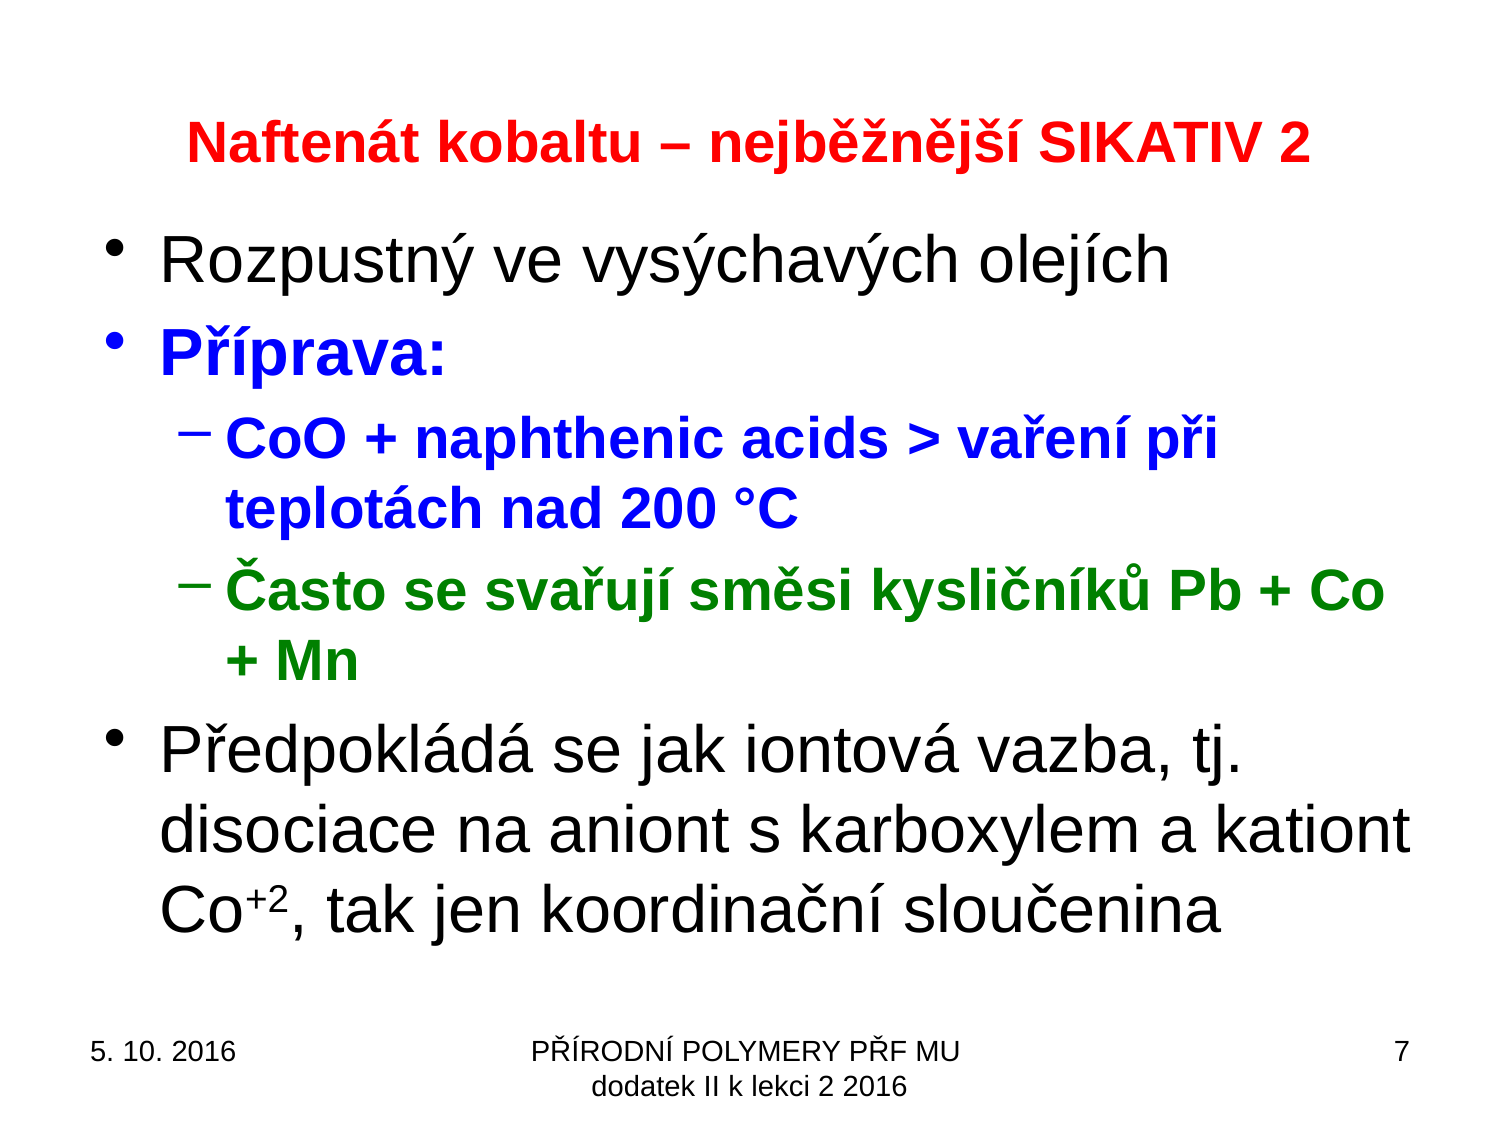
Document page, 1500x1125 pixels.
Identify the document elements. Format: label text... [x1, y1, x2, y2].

title Naftenát kobaltu – nejběžnější SIKATIV 2 [74, 44, 1426, 233]
list Rozpustný ve vysýchavých olejích Příprava: CoO + naphthenic acids > vaření při teplotách nad 200 °C Často se svařují směsi kysličníků Pb + Co + Mn Předpokládá se jak iontová vazba, tj. disociace na aniont s karboxylem a kationt Co+2, tak jen koordinační sloučenina [88, 207, 1439, 1000]
slide_number 7 [1074, 1024, 1426, 1103]
footer PŘÍRODNÍ POLYMERY PŘF MU dodatek II k lekci 2 2016 [512, 1024, 988, 1103]
slide_number 5. 10. 2016 [74, 1024, 426, 1103]
